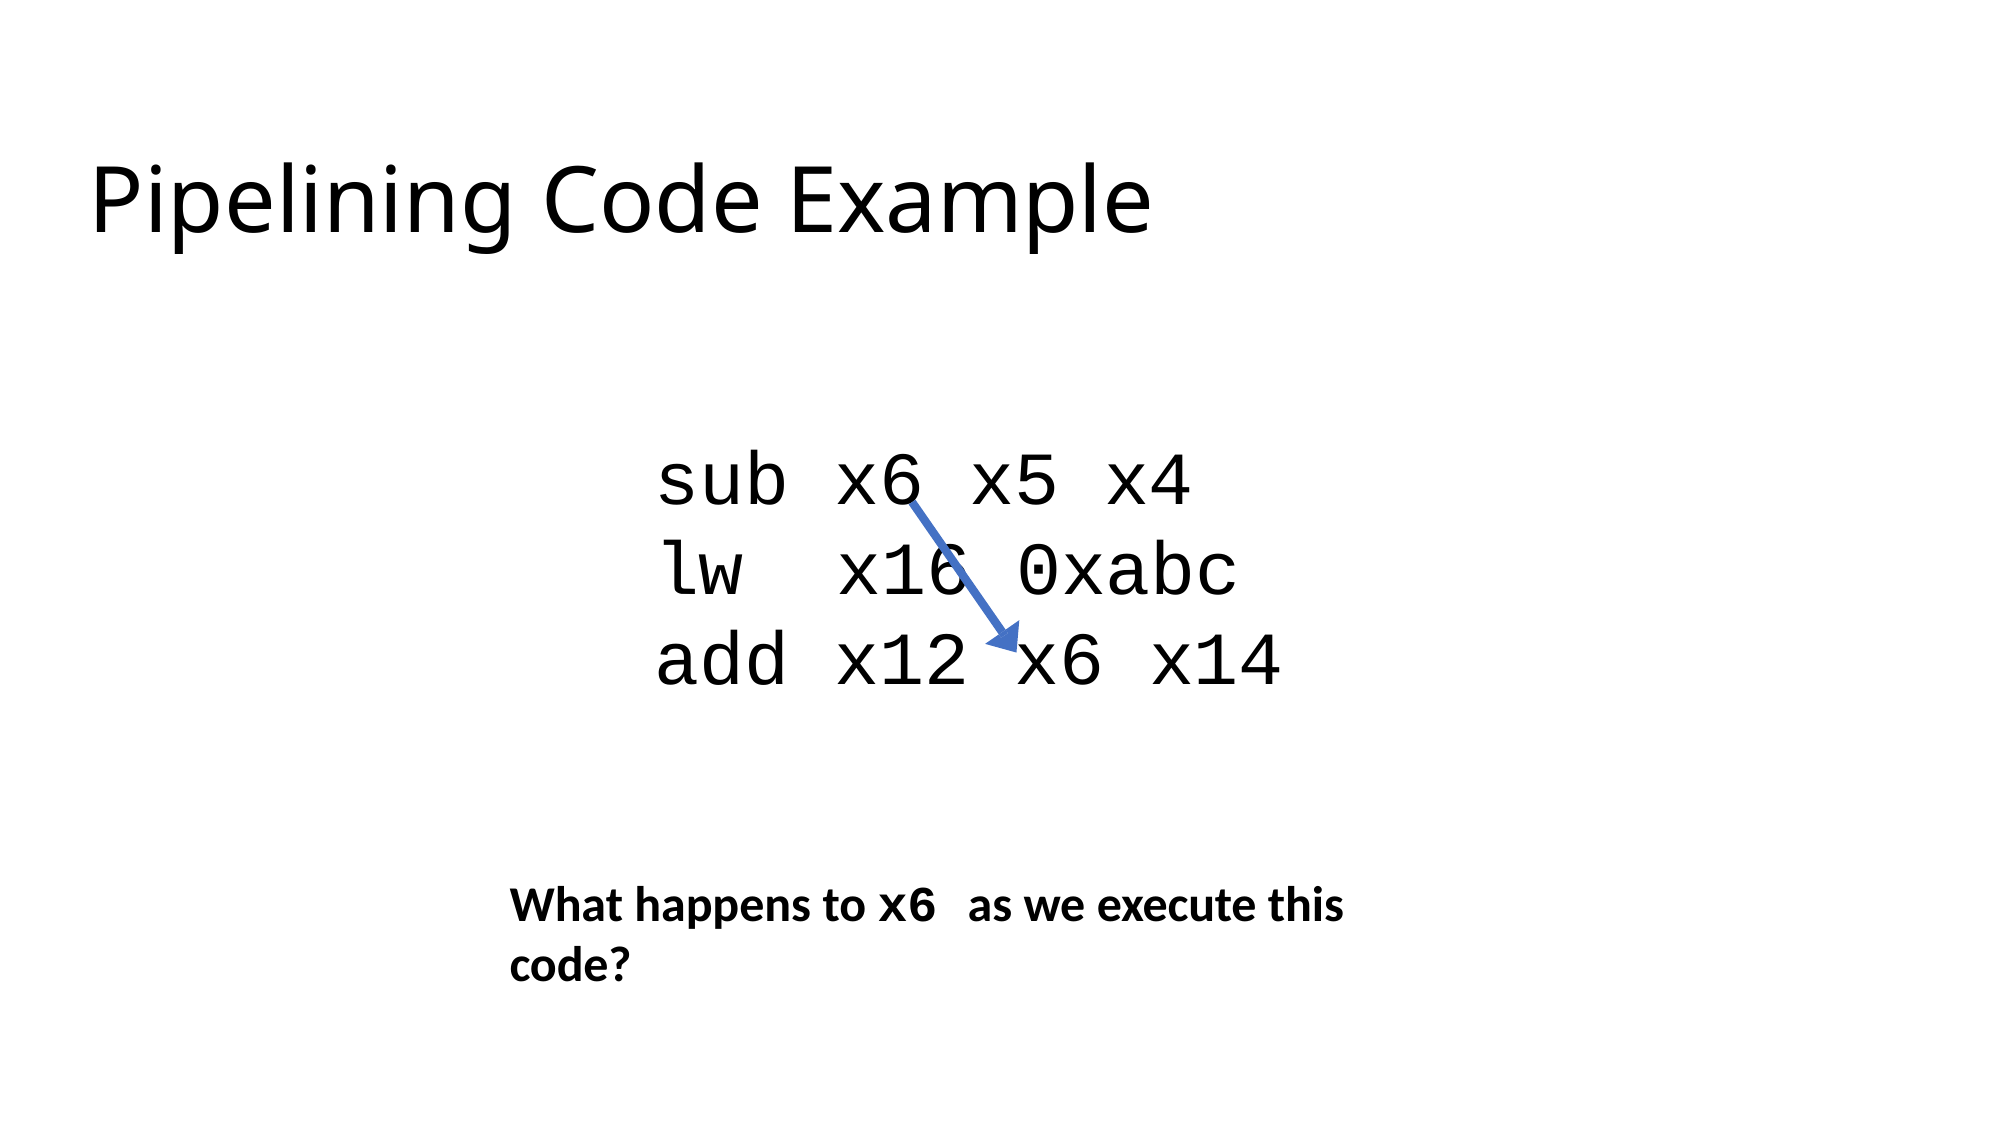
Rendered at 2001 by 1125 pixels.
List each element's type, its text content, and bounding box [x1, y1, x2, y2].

title Pipelining Code Example [36, 38, 1892, 329]
text_box What happens to x6 as we execute this code? [507, 869, 1464, 992]
text_box [908, 499, 1020, 653]
text_box sub x6 x5 x4 lw x16 0xabc add x12 x6 x14 [652, 427, 1287, 700]
